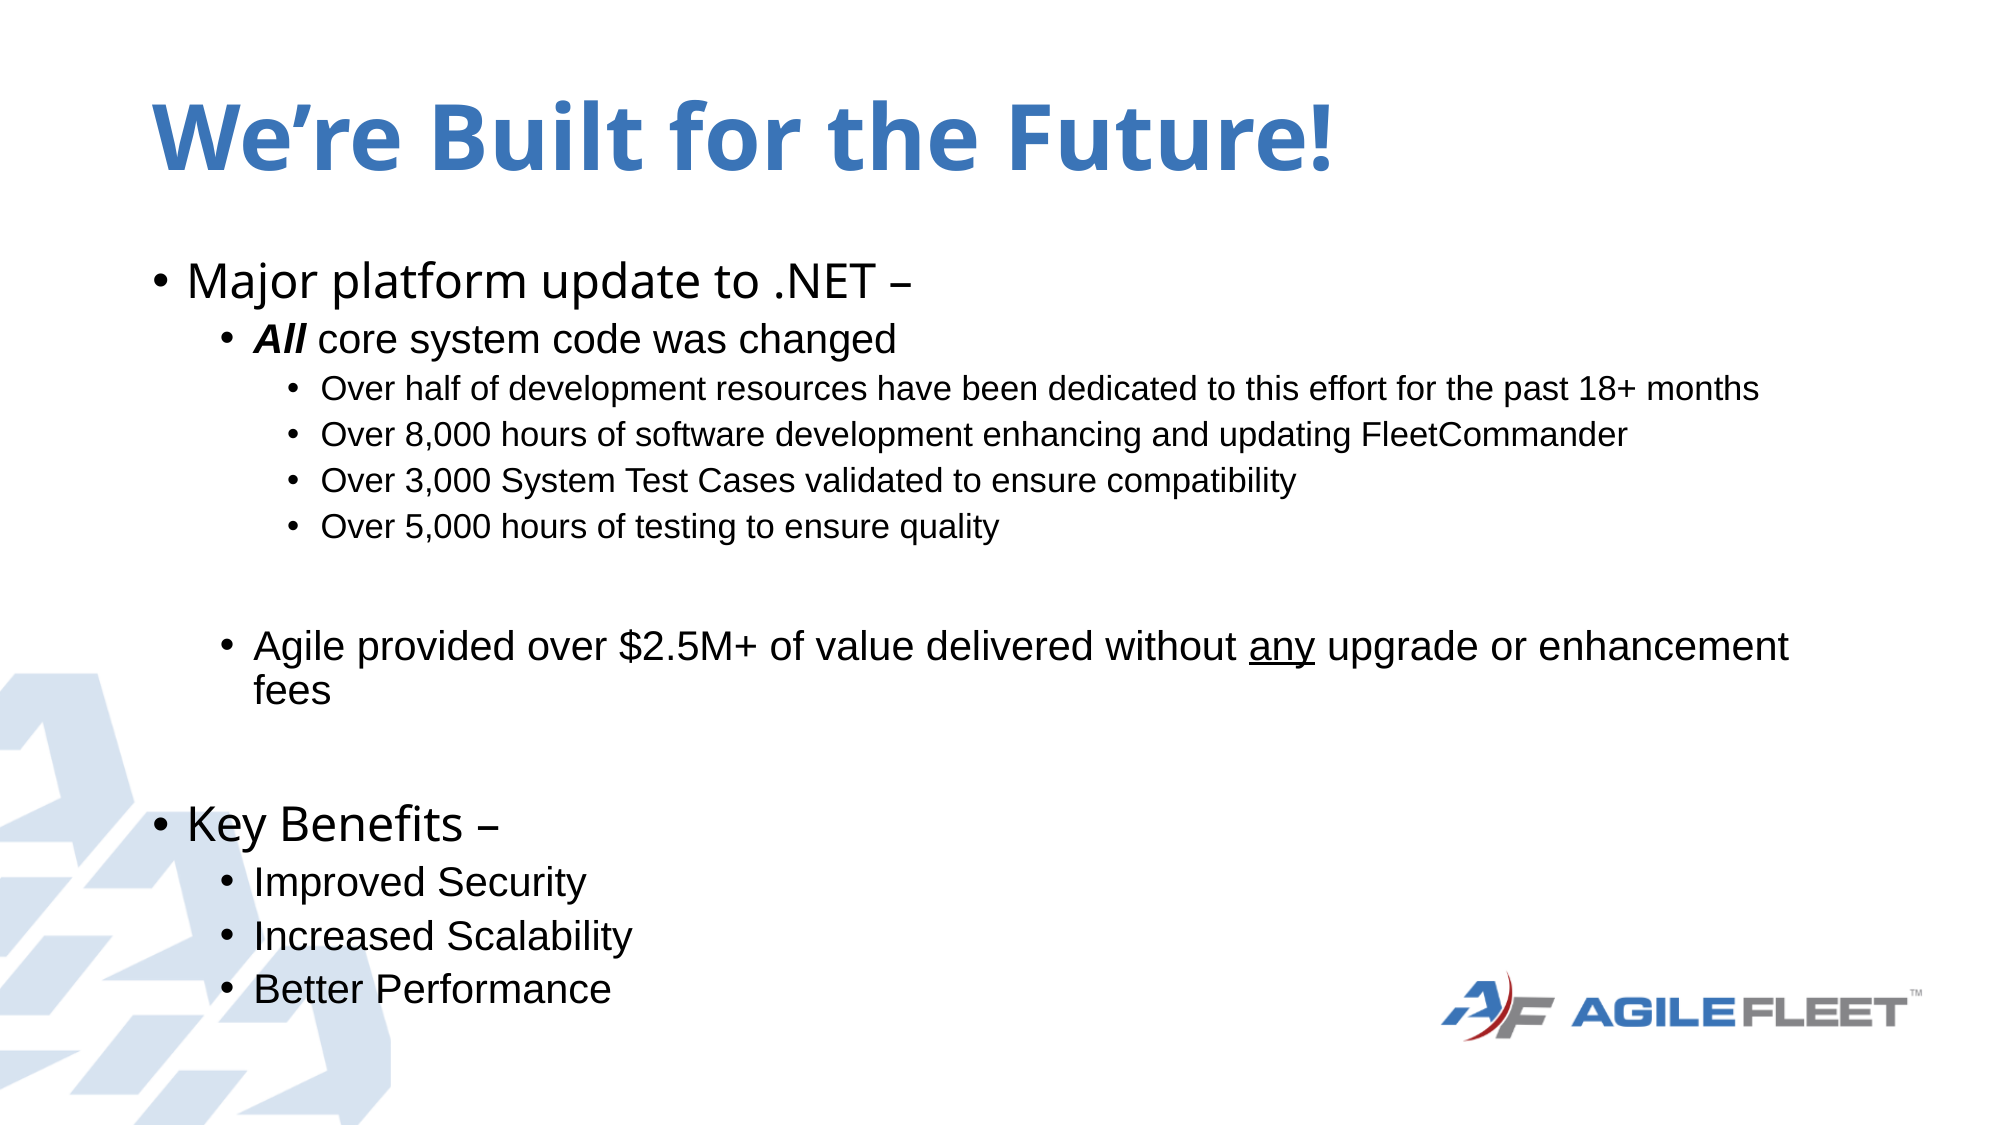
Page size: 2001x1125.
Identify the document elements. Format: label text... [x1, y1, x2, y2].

list Major platform update to .NET – All core system code was changed Over half of development resources have been dedicated to this effort for the past 18+ months Over 8,000 hours of software development enhancing and updating FleetCommander Over 3,000 System Test Cases validated to ensure compatibility Over 5,000 hours of testing to ensure quality Agile provided over $2.5M+ of value delivered without any upgrade or enhancement fees Key Benefits – Improved Security Increased Scalability Better Performance [137, 249, 1863, 1022]
picture [0, 0, 2001, 1125]
title We’re Built for the Future! [137, 32, 1863, 249]
